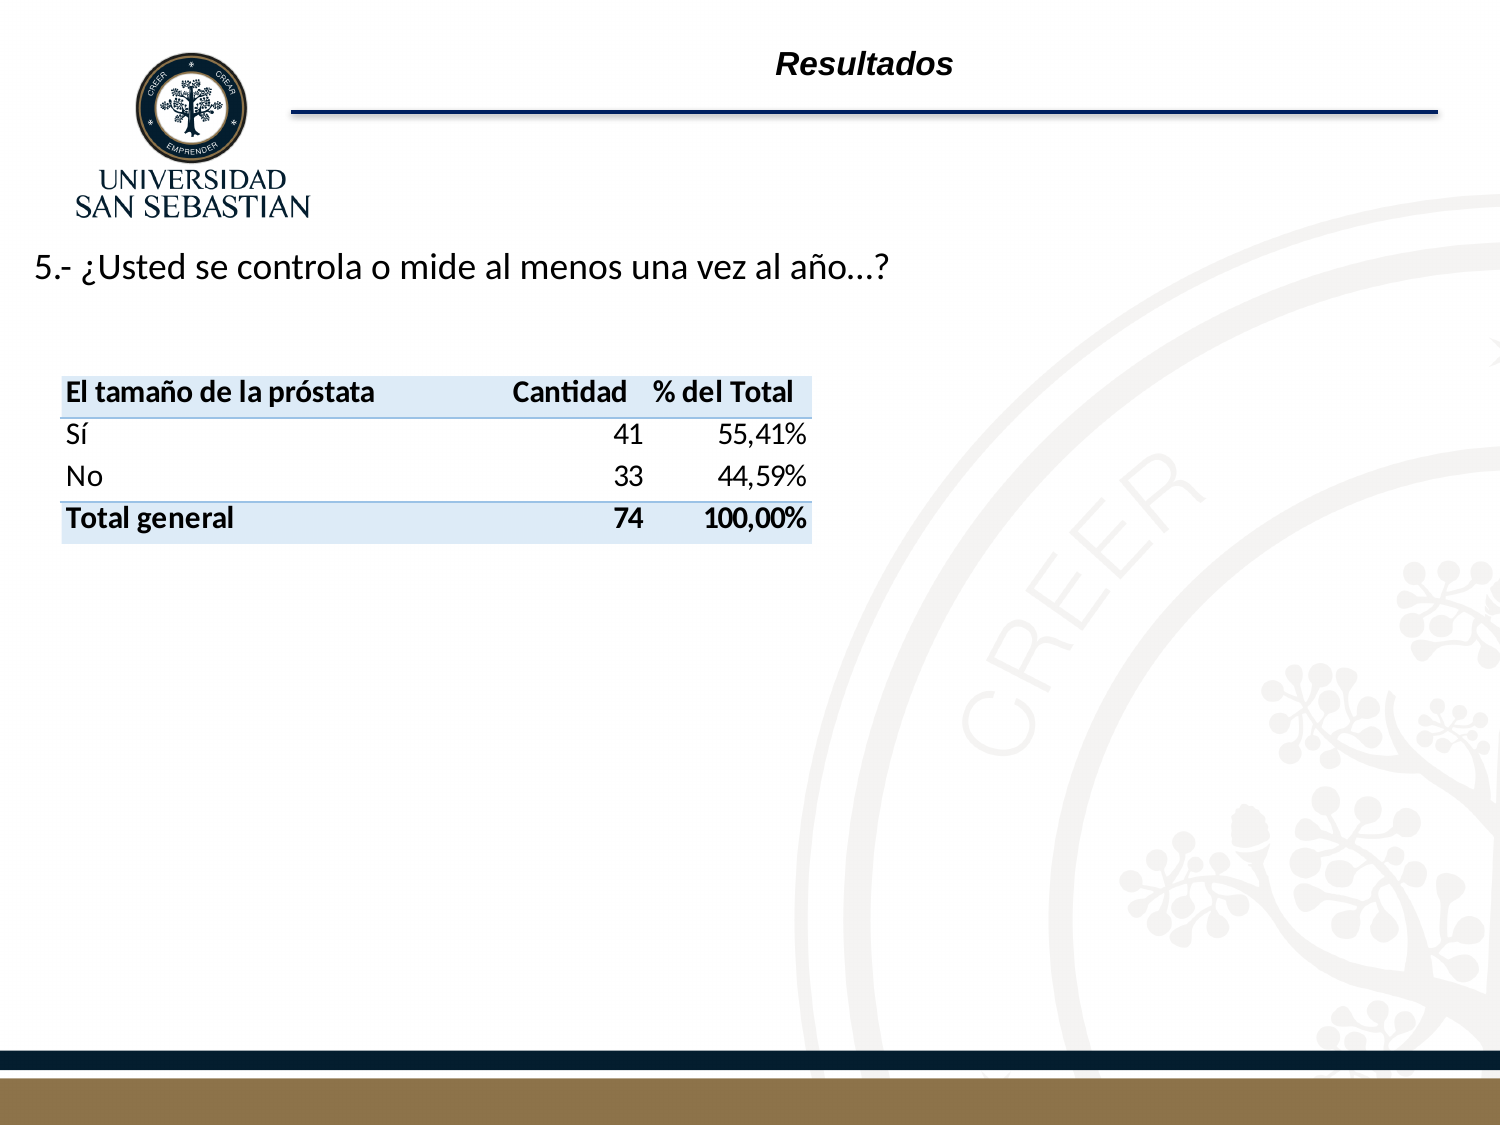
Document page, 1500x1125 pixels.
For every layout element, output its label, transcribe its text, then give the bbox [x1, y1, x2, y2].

picture [0, 0, 1500, 1125]
text_box Resultados [284, 17, 1446, 106]
text_box 5.- ¿Usted se controla o mide al menos una vez al año…? [18, 234, 1479, 295]
